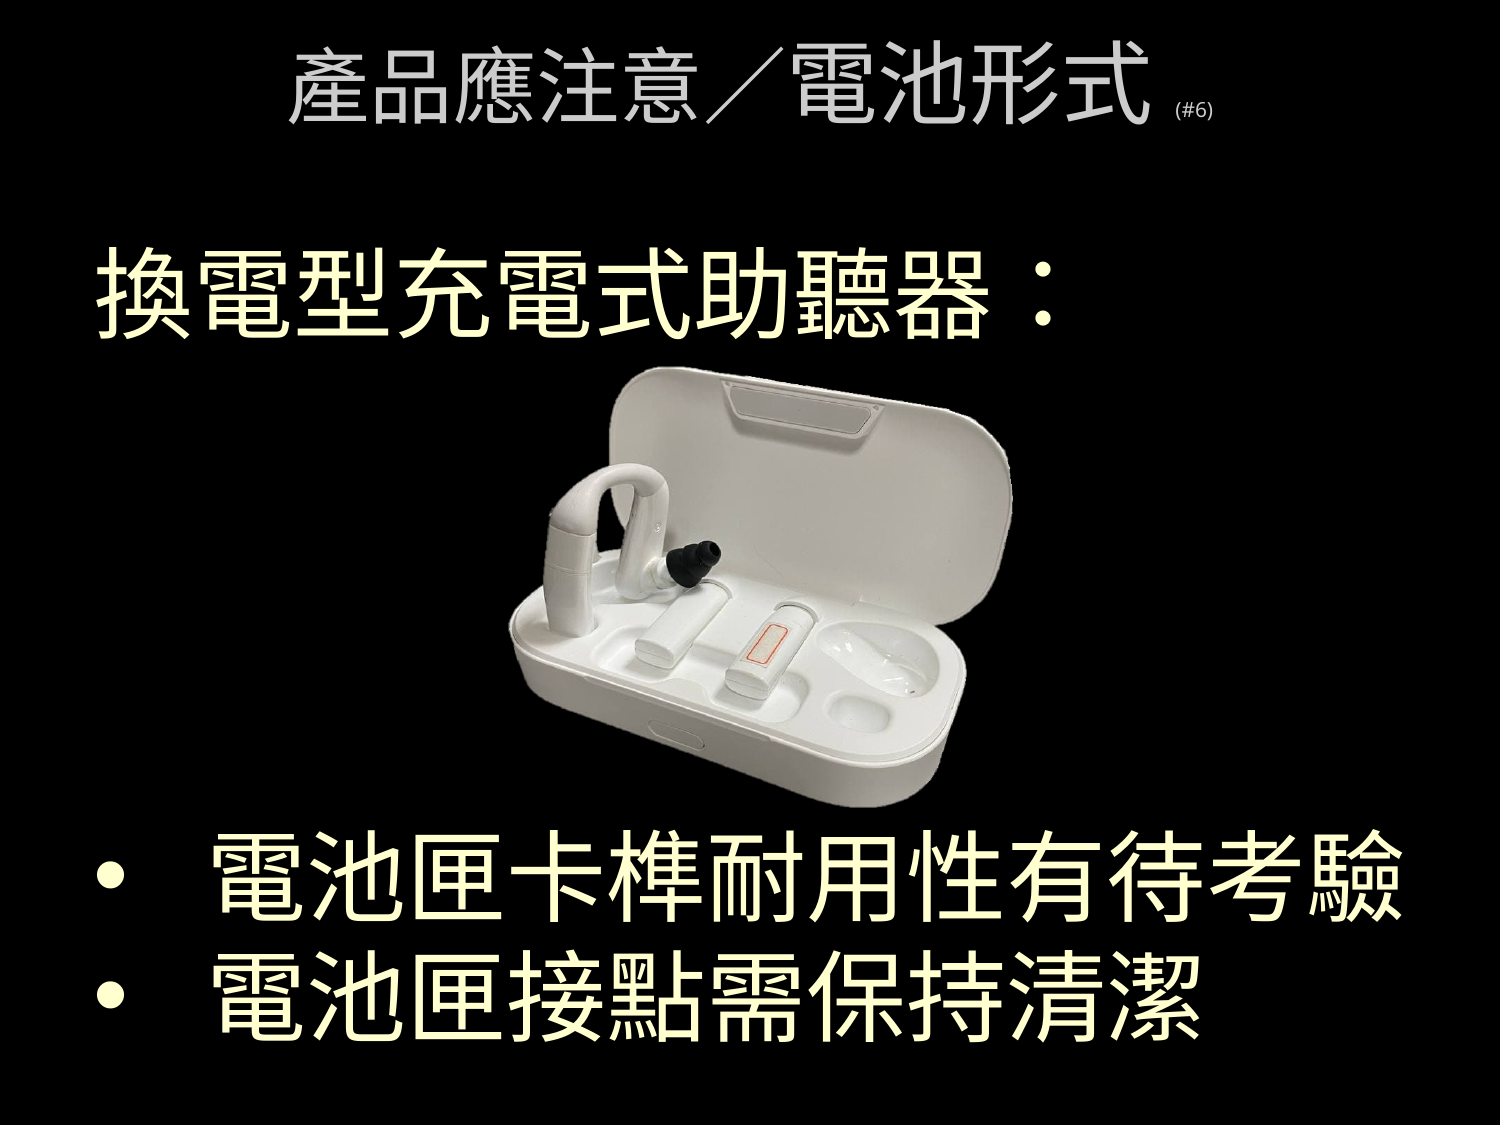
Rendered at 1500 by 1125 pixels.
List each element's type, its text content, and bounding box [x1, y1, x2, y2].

title 產品應注意／電池形式(#6) [0, 0, 1500, 160]
list 換電型充電式助聽器： 電池匣卡榫耐用性有待考驗 電池匣接點需保持清潔 [0, 160, 1500, 1125]
picture [471, 357, 1029, 816]
